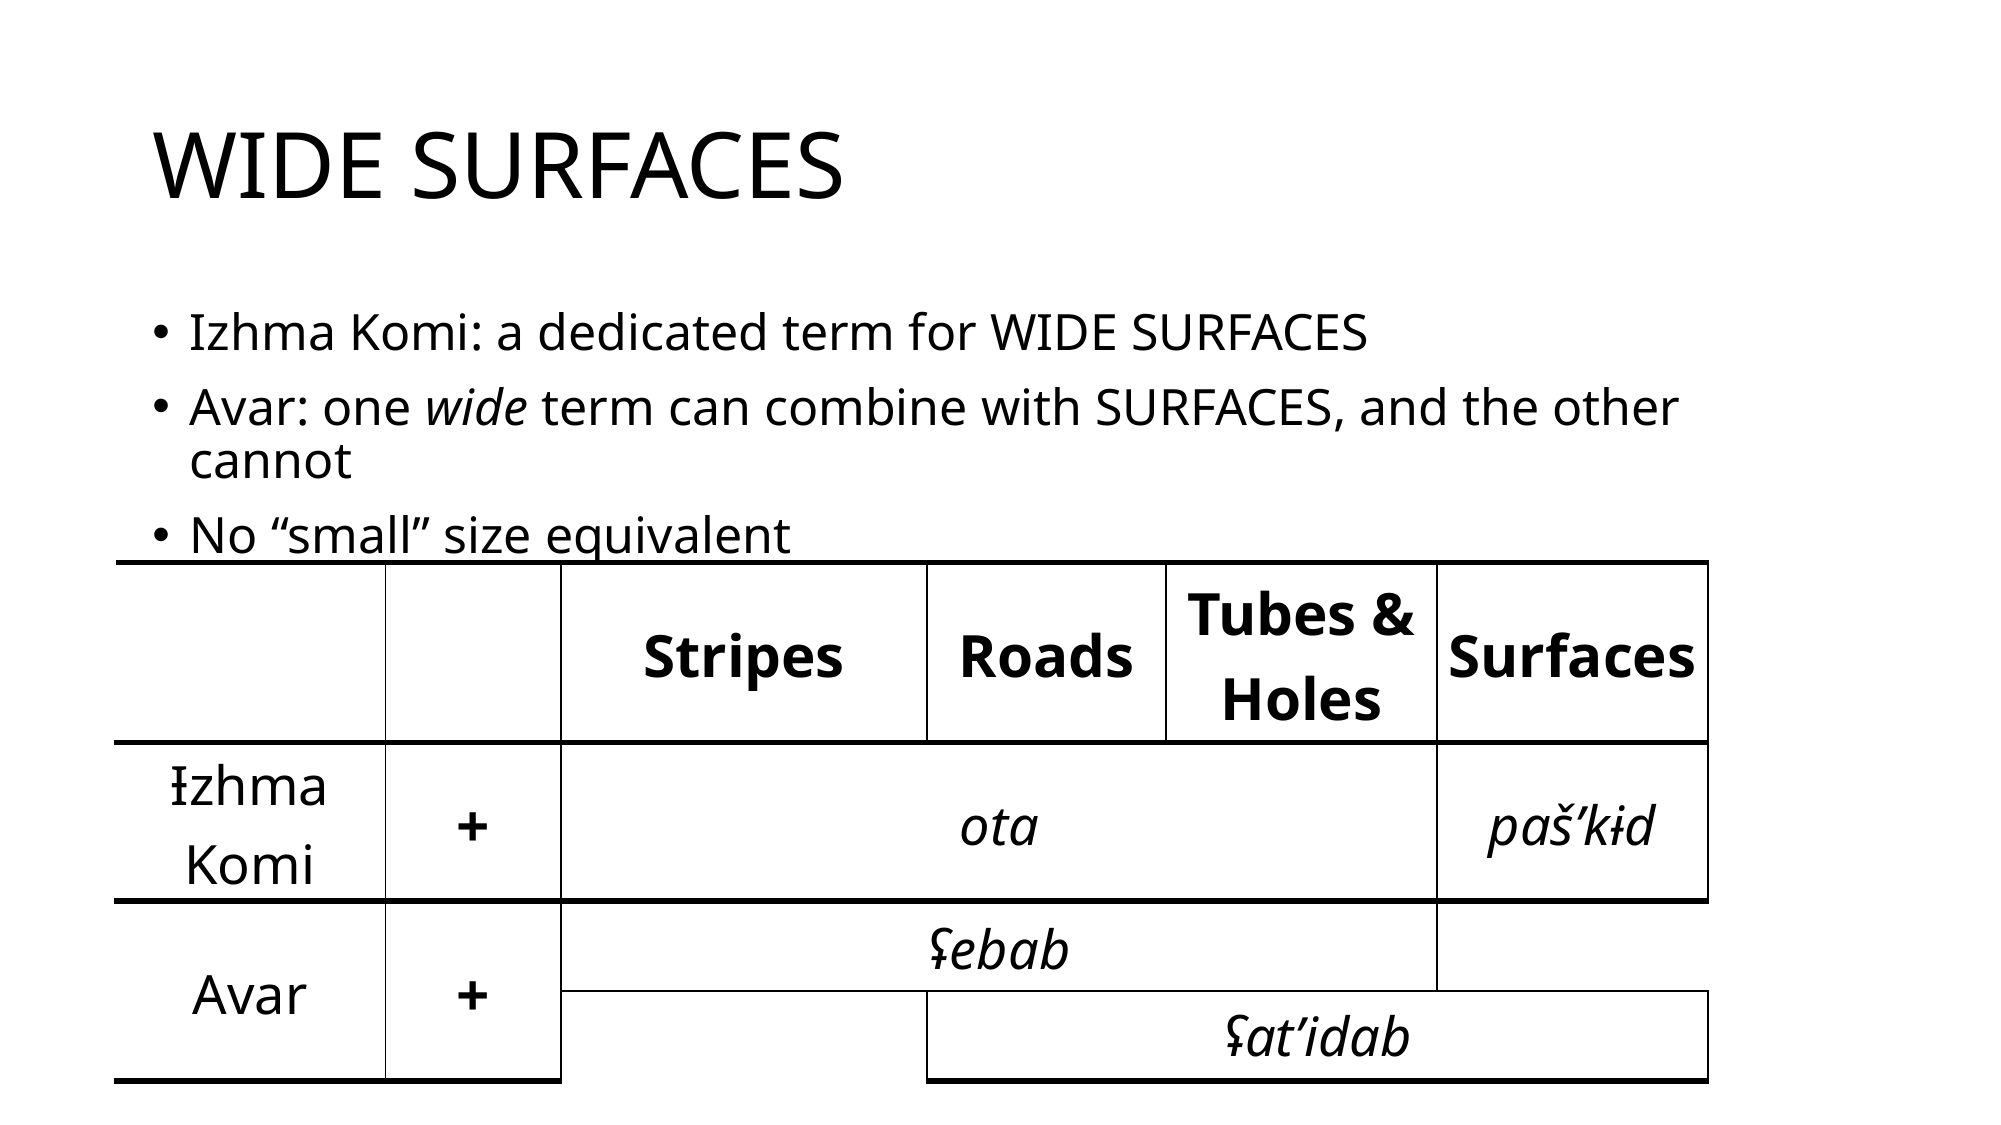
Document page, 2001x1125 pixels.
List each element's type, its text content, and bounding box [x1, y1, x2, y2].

table_cell Ɨzhma Komi [116, 745, 385, 898]
table_cell + [386, 904, 560, 1078]
table_header Stripes [562, 565, 926, 740]
table_cell Avar [116, 904, 385, 1078]
table_header [116, 565, 385, 740]
table_header Roads [928, 565, 1165, 740]
table_header [386, 565, 560, 740]
table_cell ʢebab [562, 904, 1436, 990]
table_header Surfaces [1438, 565, 1707, 740]
table_cell + [386, 745, 560, 898]
table_cell ʢat’idab [928, 992, 1707, 1078]
table_cell paš’kɨd [1438, 745, 1707, 898]
title wide surfaces [137, 59, 1863, 278]
table_cell [1438, 904, 1708, 990]
table_cell ota [562, 745, 1436, 898]
table_header Tubes & Holes [1167, 565, 1436, 740]
table_cell [562, 992, 926, 1081]
list Izhma Komi: a dedicated term for wide surfaces Avar: one wide term can combine with surfaces, and the other cannot No “small” size equivalent [137, 299, 1863, 1014]
